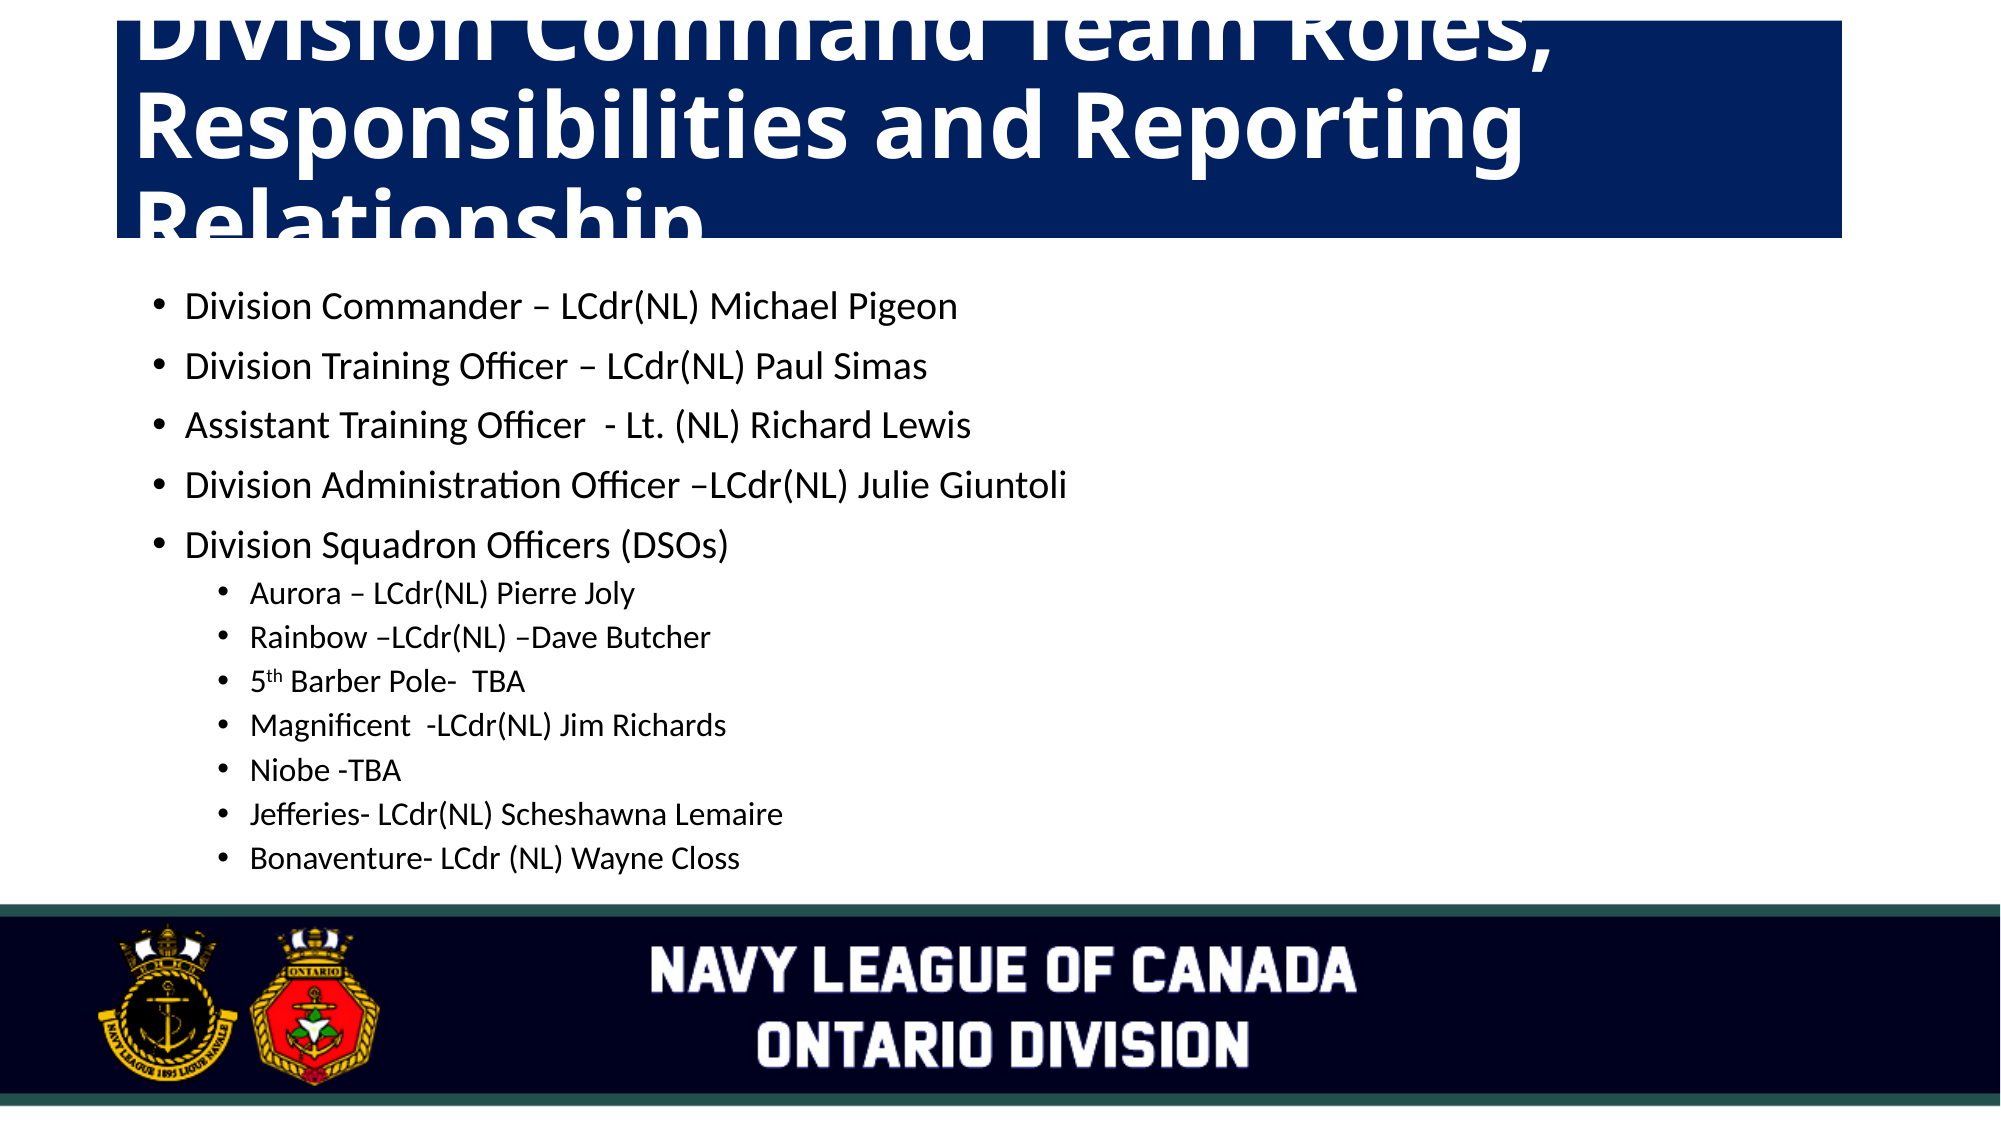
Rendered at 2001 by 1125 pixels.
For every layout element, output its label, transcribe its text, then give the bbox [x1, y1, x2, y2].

list Division Commander – LCdr(NL) Michael Pigeon Division Training Officer – LCdr(NL) Paul Simas Assistant Training Officer - Lt. (NL) Richard Lewis Division Administration Officer –LCdr(NL) Julie Giuntoli Division Squadron Officers (DSOs) Aurora – LCdr(NL) Pierre Joly Rainbow –LCdr(NL) –Dave Butcher 5th Barber Pole- TBA Magnificent -LCdr(NL) Jim Richards Niobe -TBA Jefferies- LCdr(NL) Scheshawna Lemaire Bonaventure- LCdr (NL) Wayne Closs [137, 277, 1914, 887]
title Division Command Team Roles, Responsibilities and Reporting Relationship [117, 20, 1842, 238]
picture [0, 0, 2001, 1125]
